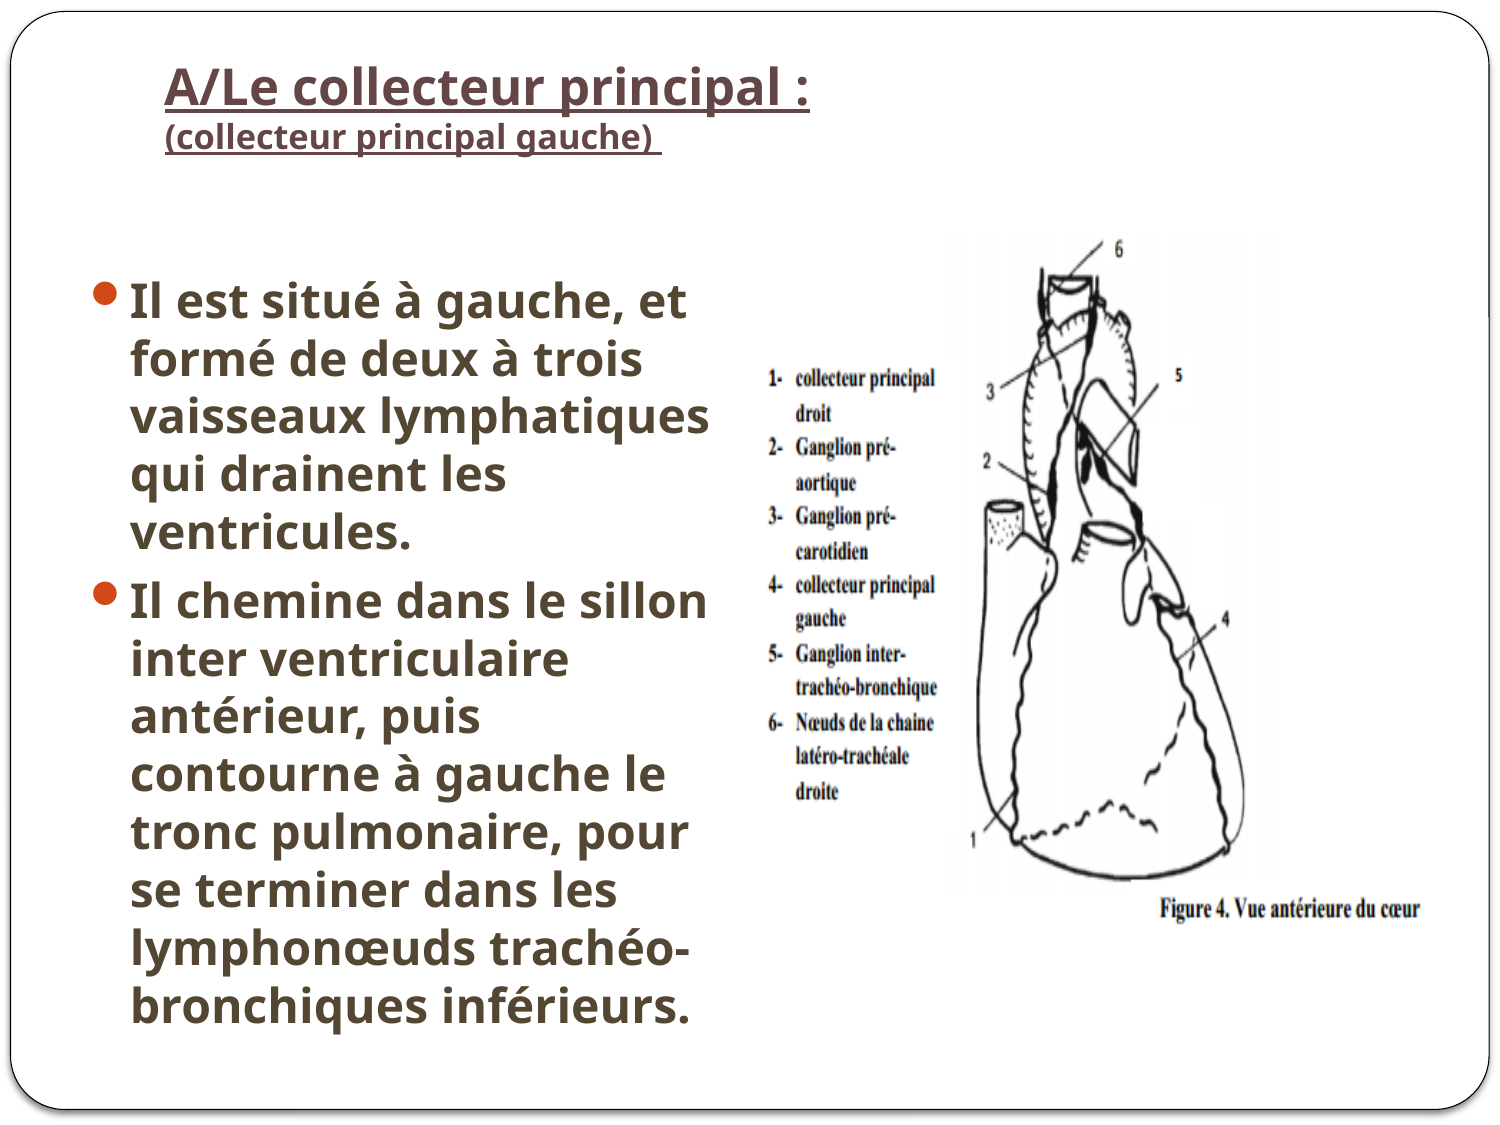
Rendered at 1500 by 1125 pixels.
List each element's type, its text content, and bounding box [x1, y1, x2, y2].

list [762, 231, 1436, 929]
title A/Le collecteur principal : (collecteur principal gauche) [150, 45, 1425, 233]
list Il est situé à gauche, et formé de deux à trois vaisseaux lymphatiques qui drainent les ventricules. Il chemine dans le sillon inter ventriculaire antérieur, puis contourne à gauche le tronc pulmonaire, pour se terminer dans les lymphonœuds trachéo-bronchiques inférieurs. [75, 262, 738, 1125]
